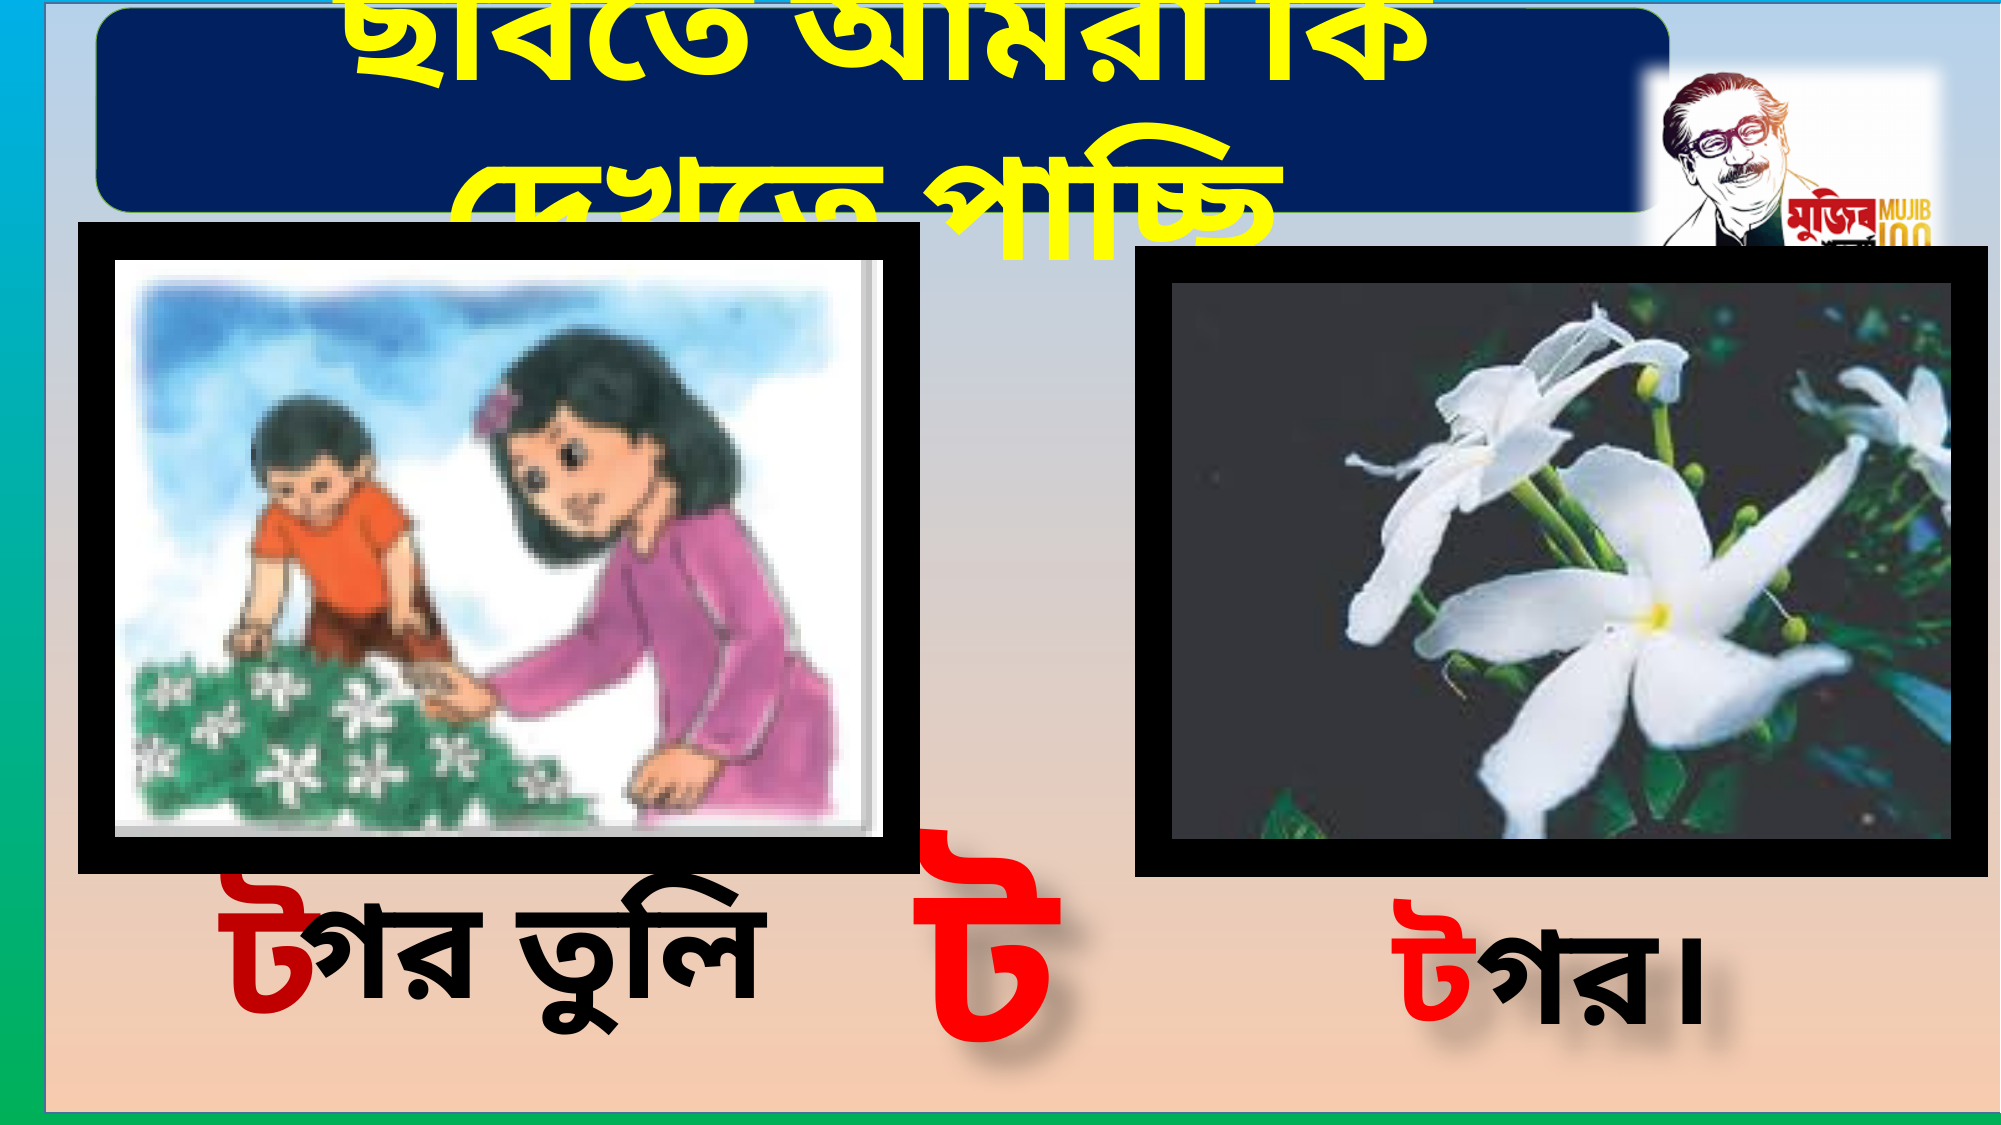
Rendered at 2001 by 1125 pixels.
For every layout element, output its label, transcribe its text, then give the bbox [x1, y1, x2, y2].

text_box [205, 843, 826, 1096]
picture [1172, 283, 1951, 840]
picture [1625, 50, 1959, 282]
text_box টগর। [1147, 877, 2000, 1080]
picture [115, 259, 883, 837]
text_box ছবিতে আমরা কি দেখতে পাচ্ছি [95, 7, 1671, 213]
text_box [0, 0, 2000, 1125]
text_box ট [866, 841, 1110, 1062]
